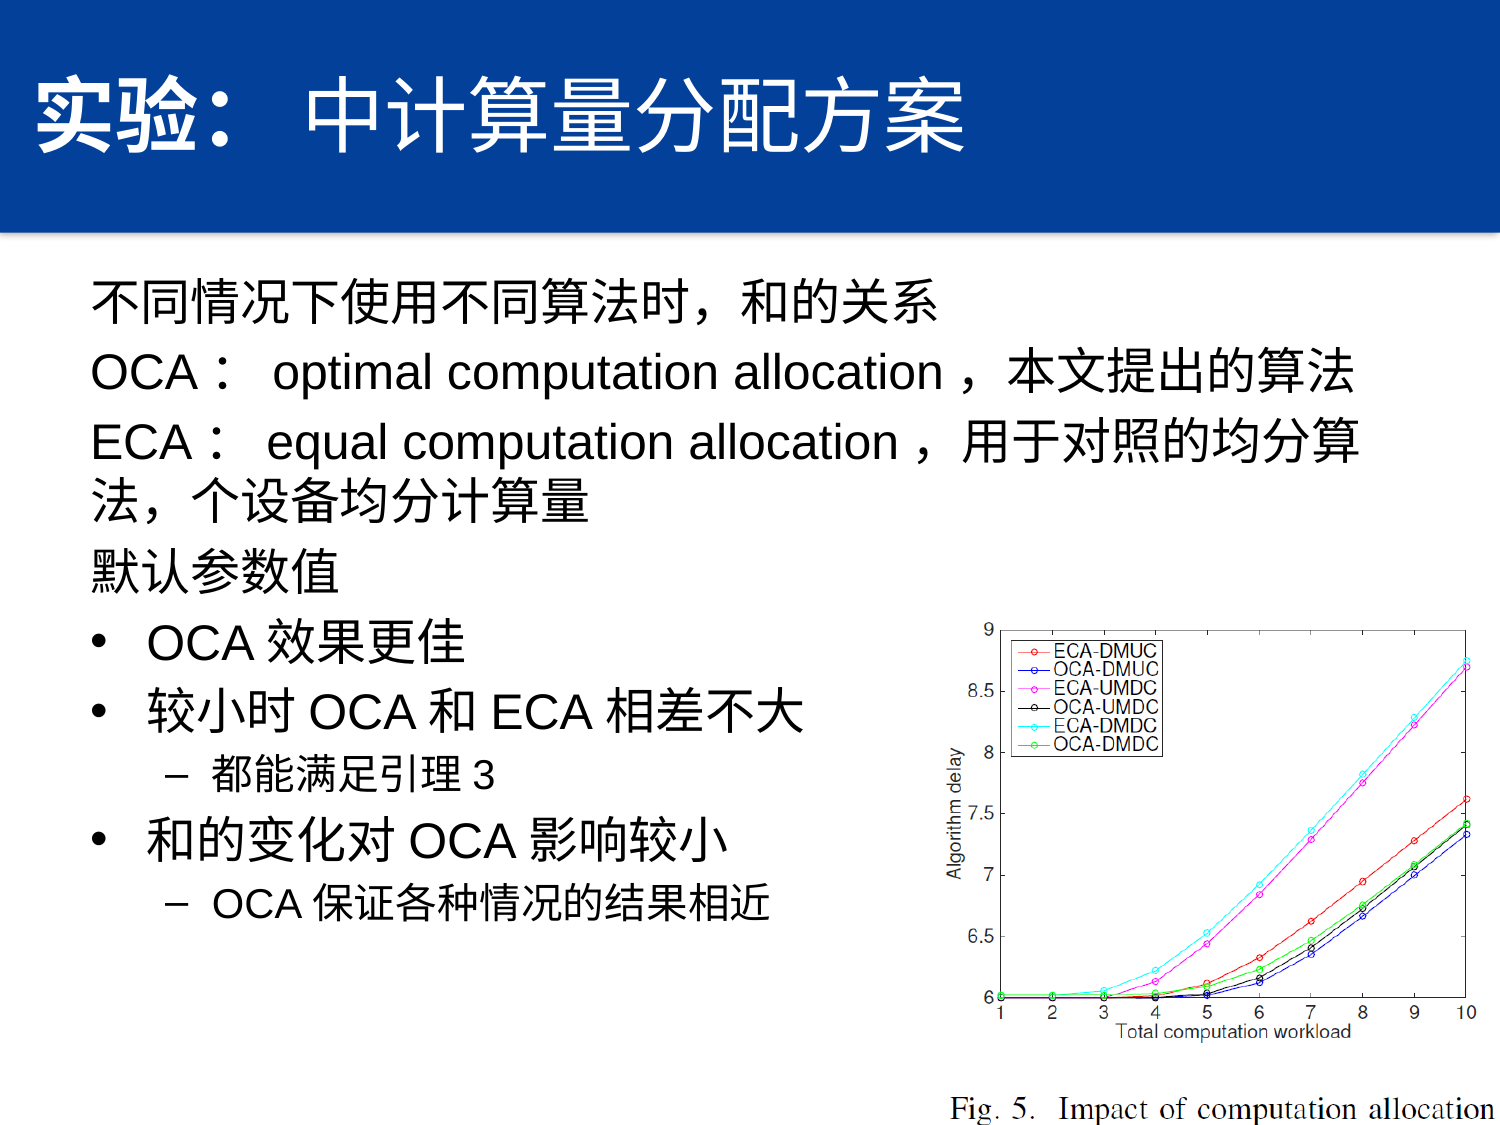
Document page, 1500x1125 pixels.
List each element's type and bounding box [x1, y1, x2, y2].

picture [939, 609, 1500, 1125]
